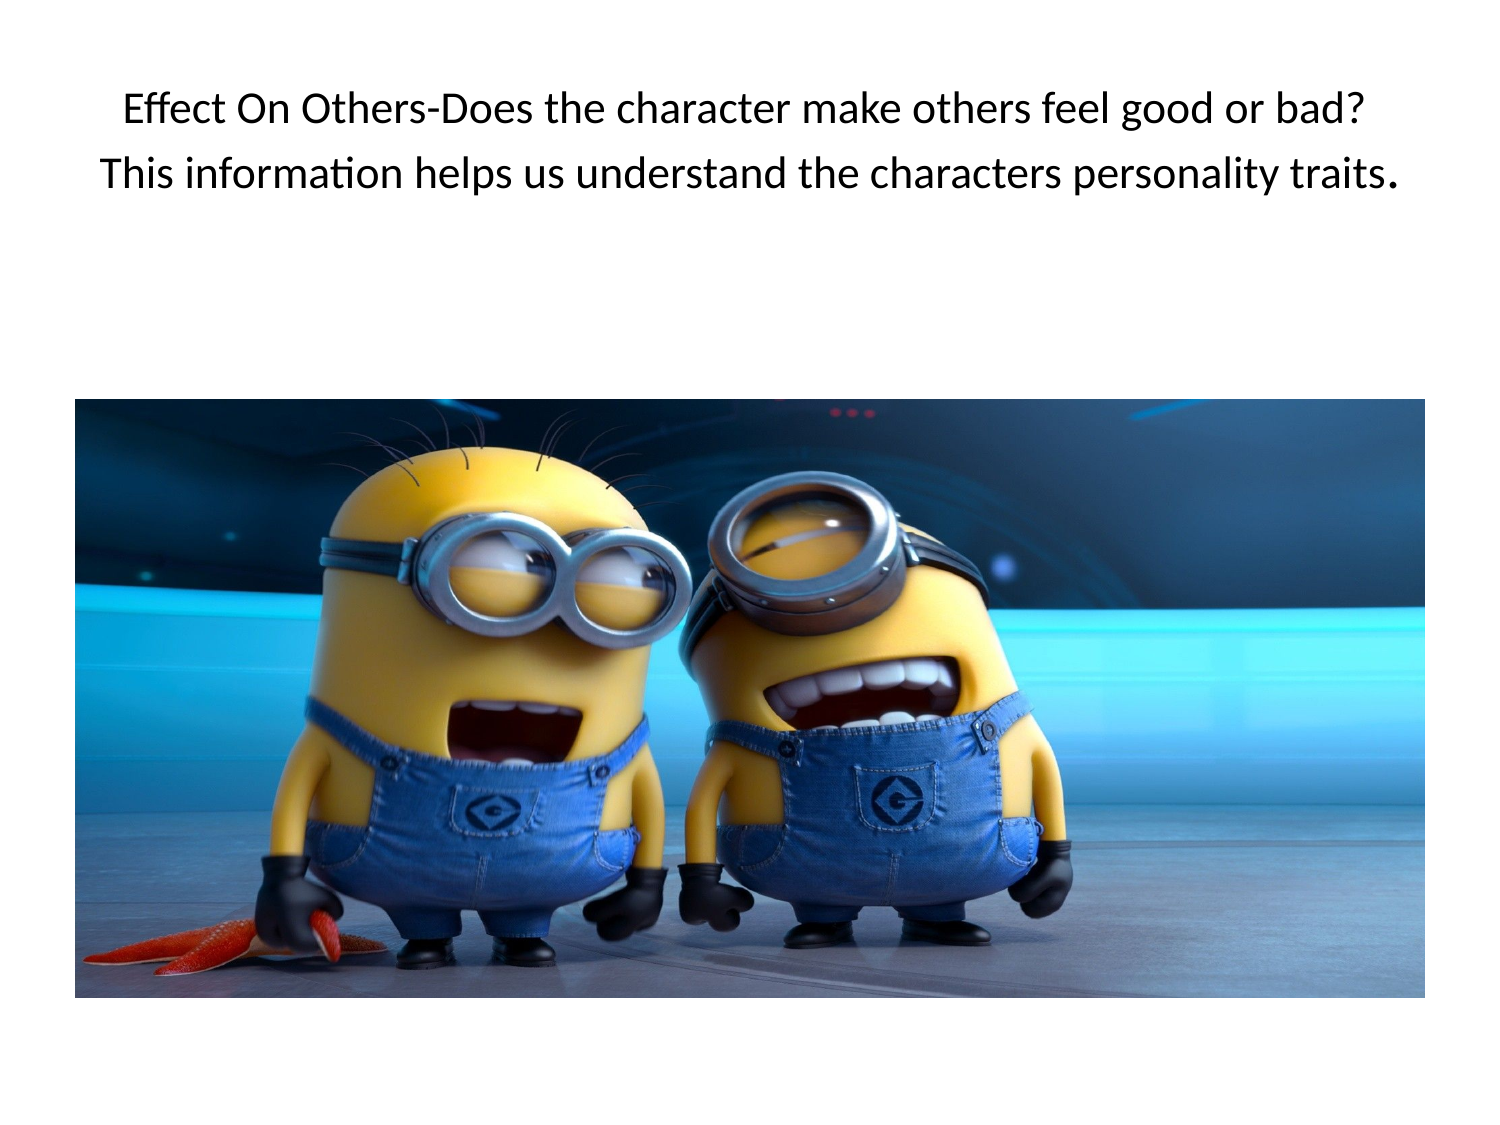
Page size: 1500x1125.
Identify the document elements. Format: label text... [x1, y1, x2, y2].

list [74, 399, 1426, 998]
title Effect On Others-Does the character make others feel good or bad? This information helps us understand the characters personality traits. [75, 45, 1425, 233]
